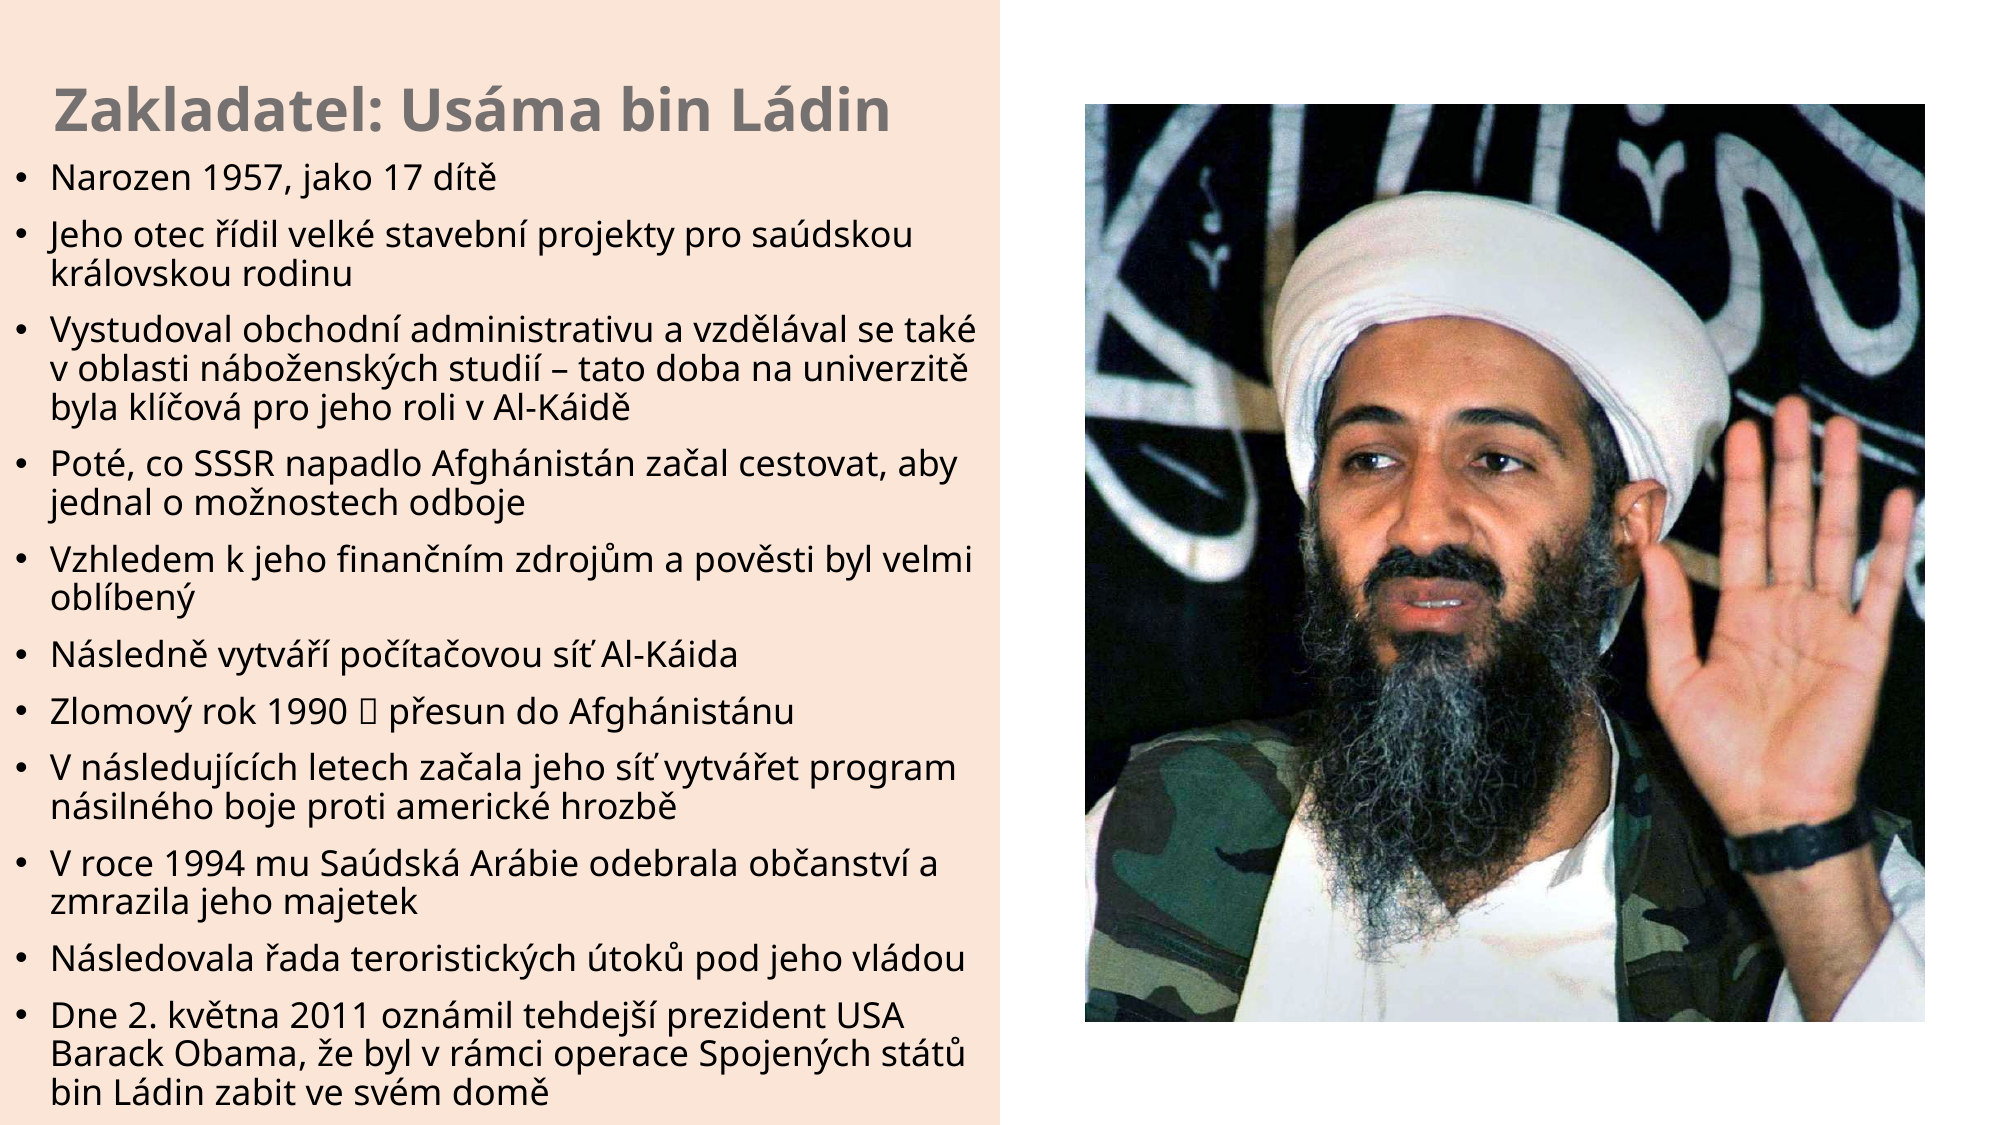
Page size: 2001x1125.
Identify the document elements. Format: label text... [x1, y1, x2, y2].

text_box [0, 0, 1001, 152]
text_box [1001, 0, 2000, 1125]
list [1085, 104, 1925, 1022]
list Narozen 1957, jako 17 dítě Jeho otec řídil velké stavební projekty pro saúdskou královskou rodinu Vystudoval obchodní administrativu a vzdělával se také v oblasti náboženských studií – tato doba na univerzitě byla klíčová pro jeho roli v Al-Káidě Poté, co SSSR napadlo Afghánistán začal cestovat, aby jednal o možnostech odboje Vzhledem k jeho finančním zdrojům a pověsti byl velmi oblíbený Následně vytváří počítačovou síť Al-Káida Zlomový rok 1990  přesun do Afghánistánu V následujících letech začala jeho síť vytvářet program násilného boje proti americké hrozbě V roce 1994 mu Saúdská Arábie odebrala občanství a zmrazila jeho majetek Následovala řada teroristických útoků pod jeho vládou Dne 2. května 2011 oznámil tehdejší prezident USA Barack Obama, že byl v rámci operace Spojených států bin Ládin zabit ve svém domě [0, 152, 1016, 1125]
title Zakladatel: Usáma bin Ládin [40, 21, 976, 152]
